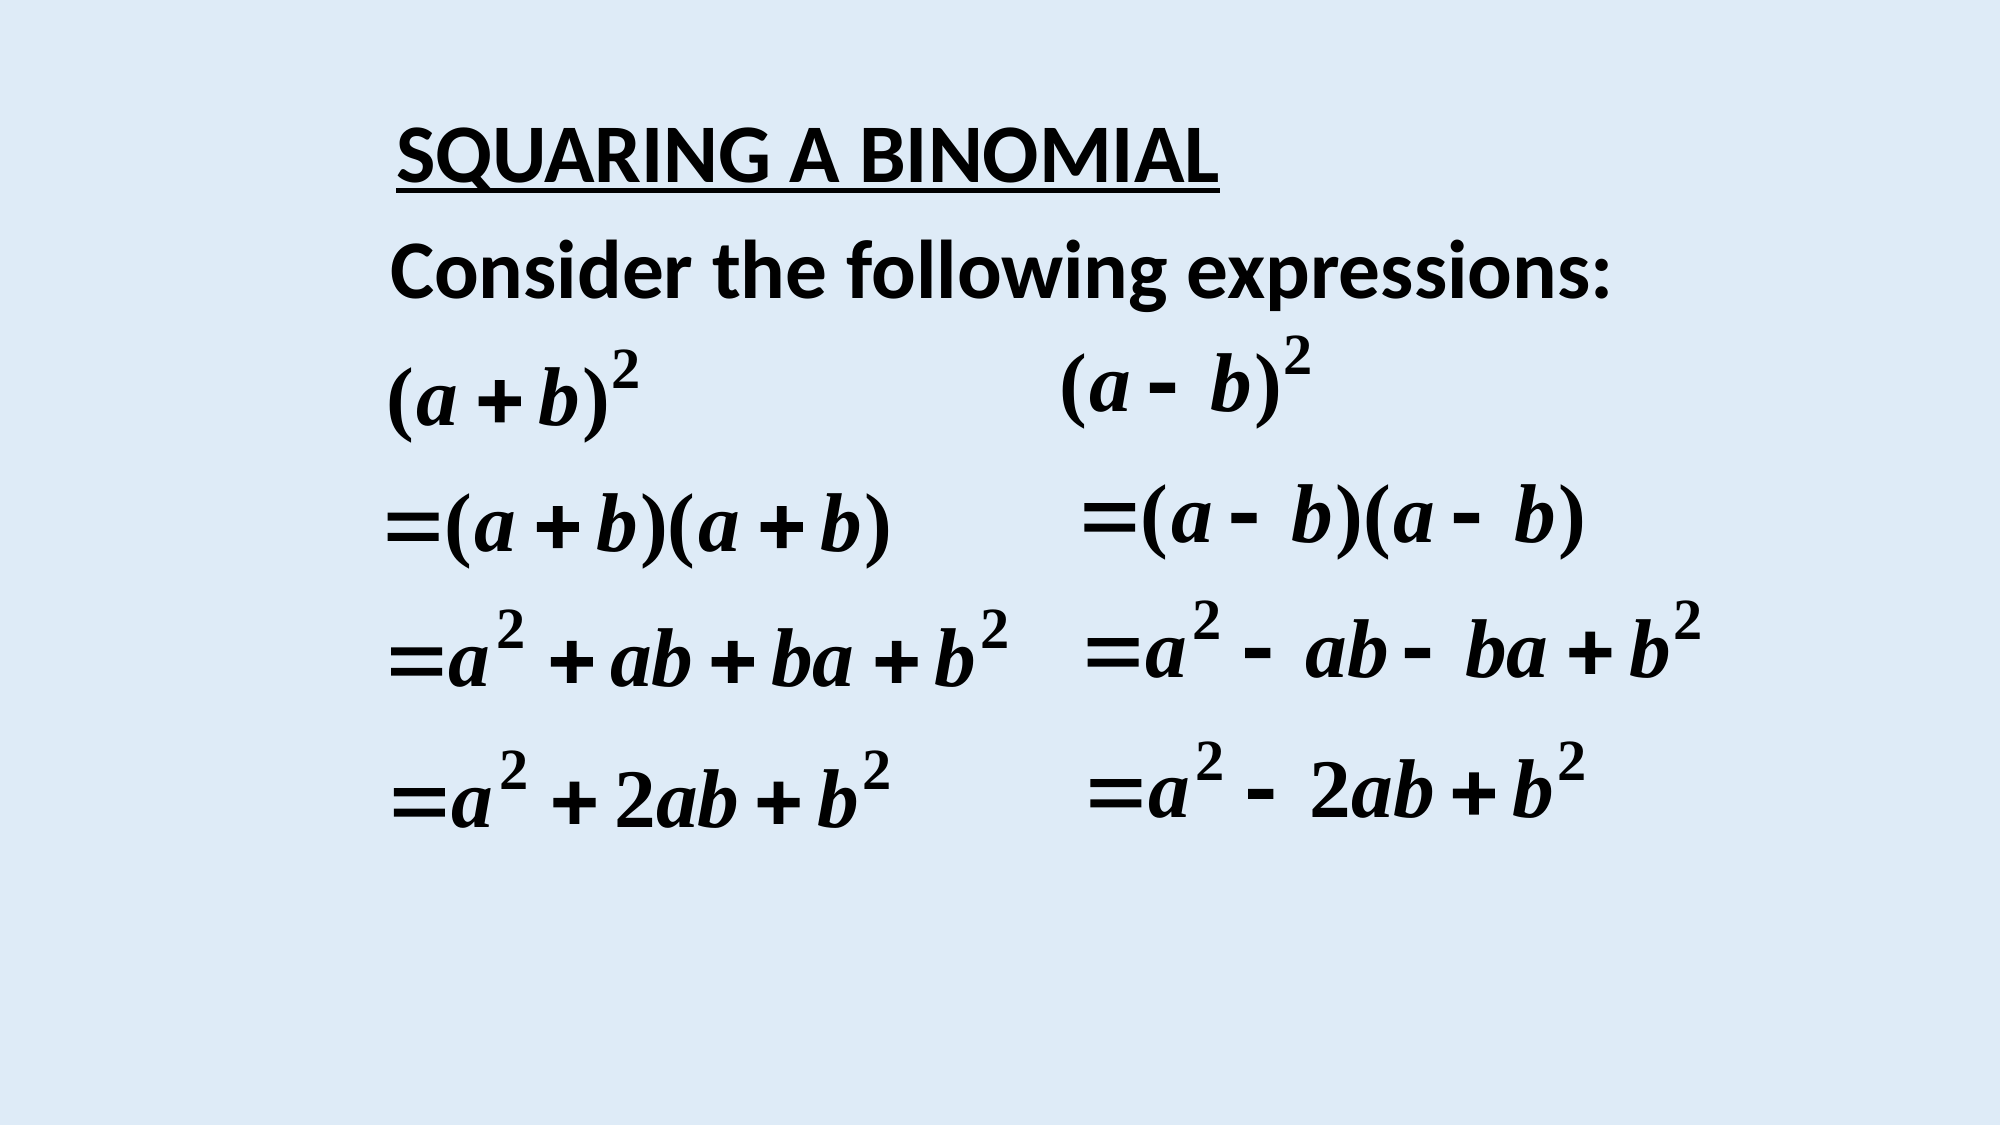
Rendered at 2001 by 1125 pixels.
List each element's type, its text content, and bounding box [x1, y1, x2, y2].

text_box Consider the following expressions: [375, 208, 1686, 323]
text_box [385, 337, 645, 449]
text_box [1077, 589, 1707, 684]
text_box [383, 739, 894, 834]
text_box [1073, 479, 1589, 566]
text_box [380, 598, 1012, 693]
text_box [1059, 324, 1316, 435]
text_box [1079, 730, 1589, 825]
text_box SQUARING A BINOMIAL [381, 92, 1435, 207]
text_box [376, 488, 894, 575]
